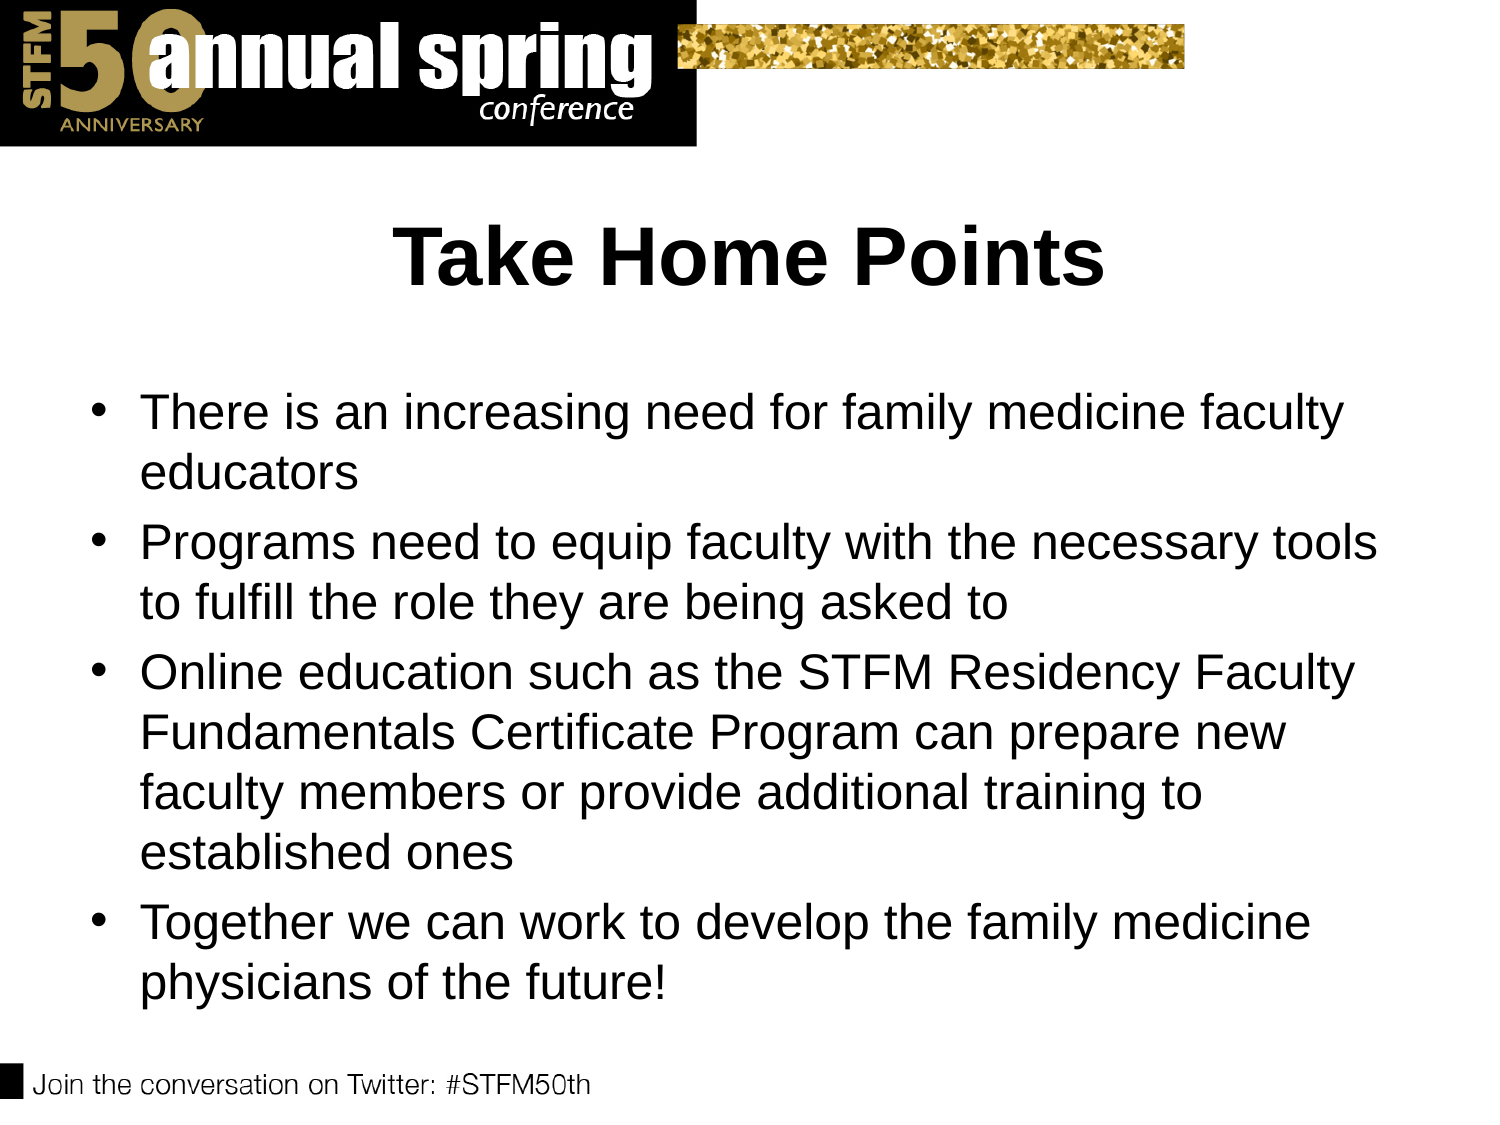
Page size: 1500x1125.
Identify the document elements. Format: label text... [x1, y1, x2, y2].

list There is an increasing need for family medicine faculty educators Programs need to equip faculty with the necessary tools to fulfill the role they are being asked to Online education such as the STFM Residency Faculty Fundamentals Certificate Program can prepare new faculty members or provide additional training to established ones Together we can work to develop the family medicine physicians of the future! [75, 371, 1425, 1021]
picture [0, 0, 1500, 1125]
title Take Home Points [75, 154, 1425, 350]
